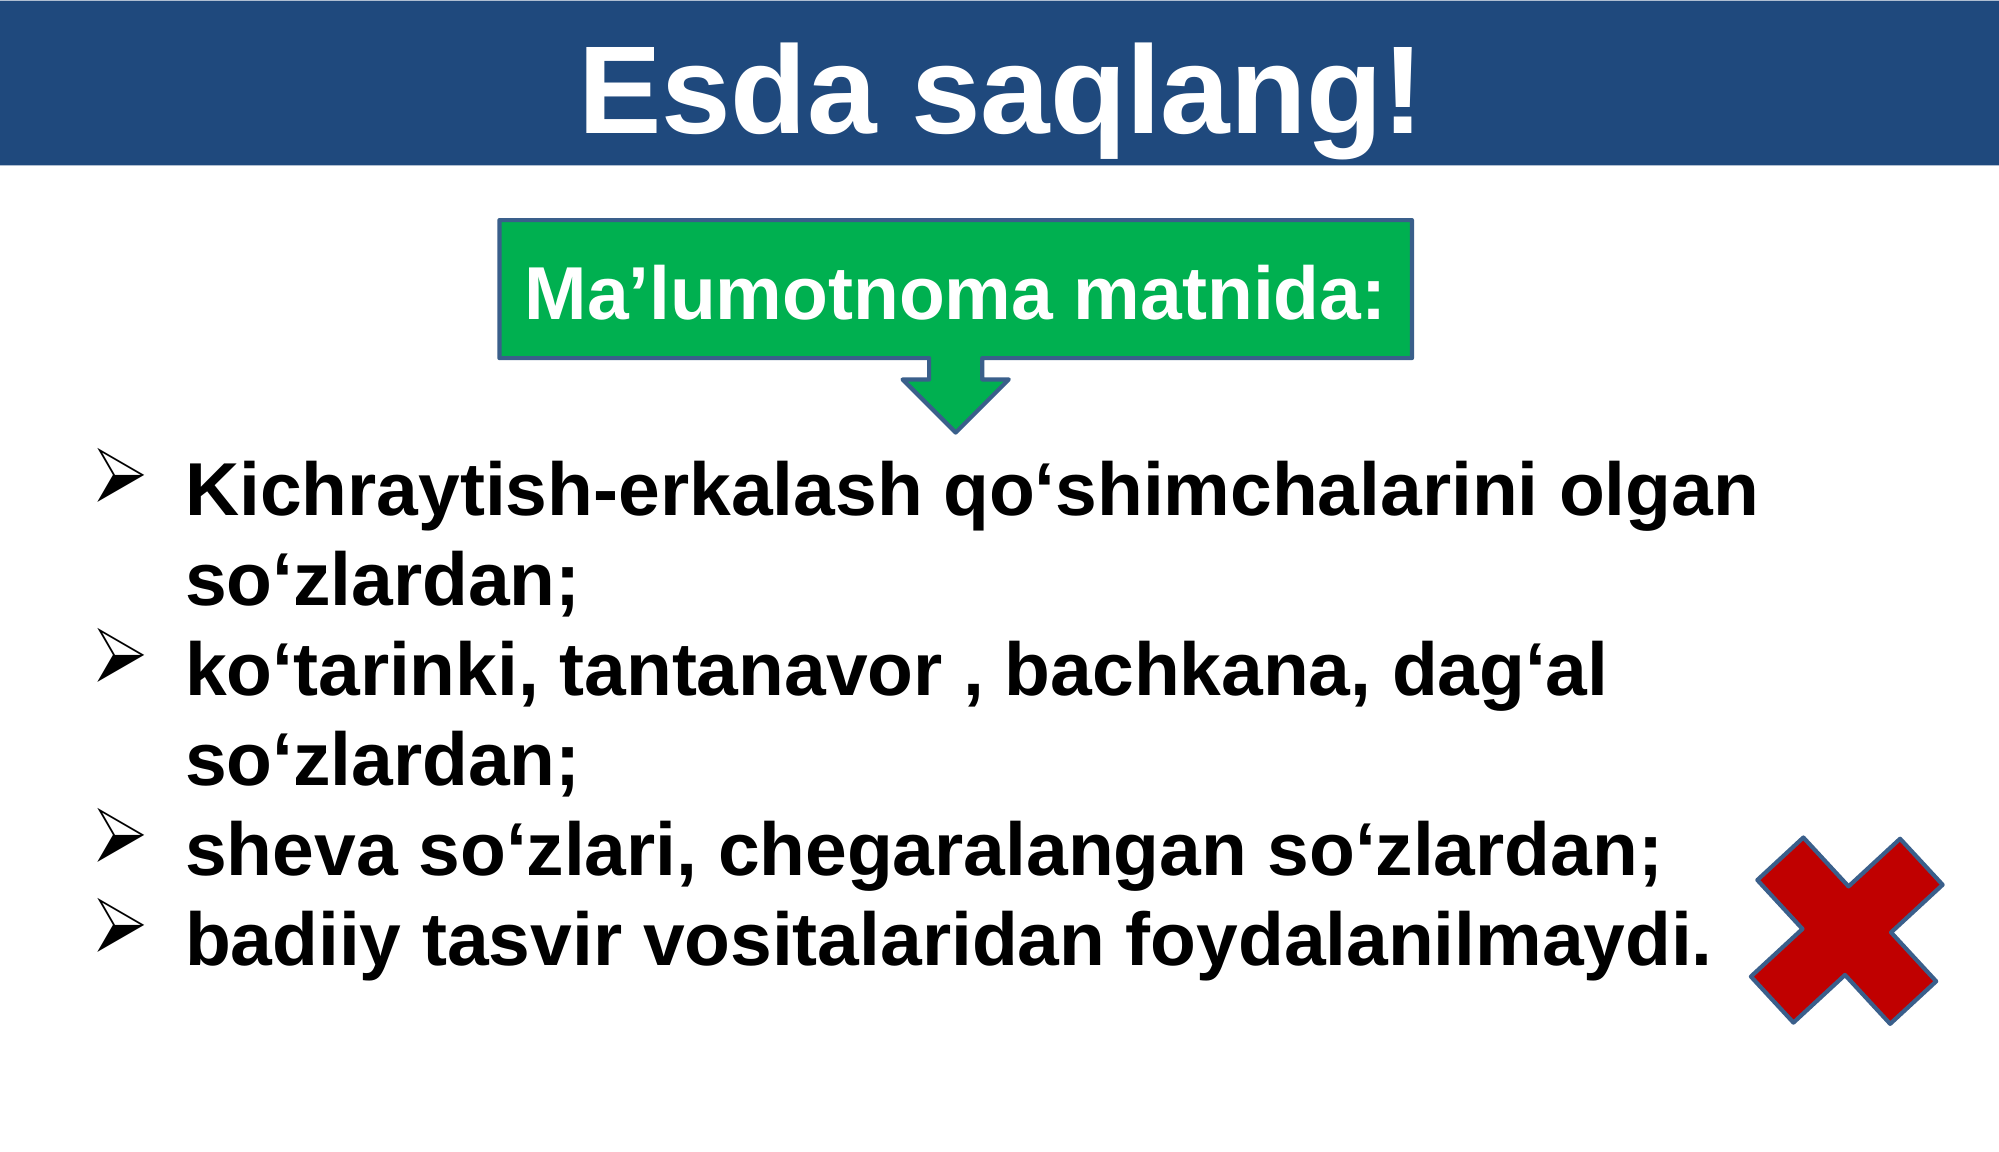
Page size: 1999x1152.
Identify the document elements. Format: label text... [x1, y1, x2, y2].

text_box [1748, 835, 1945, 1026]
text_box Ma’lumotnoma matnida: [497, 218, 1415, 435]
text_box Kichraytish-erkalash qo‘shimchalarini olgan so‘zlardan; ko‘tarinki, tantanavor , bachkana, dag‘al so‘zlardan; sheva so‘zlari, chegaralangan so‘zlardan; badiiy tasvir vositalaridan foydalanilmaydi. [76, 432, 1927, 988]
text_box Esda saqlang! [0, 0, 1999, 166]
